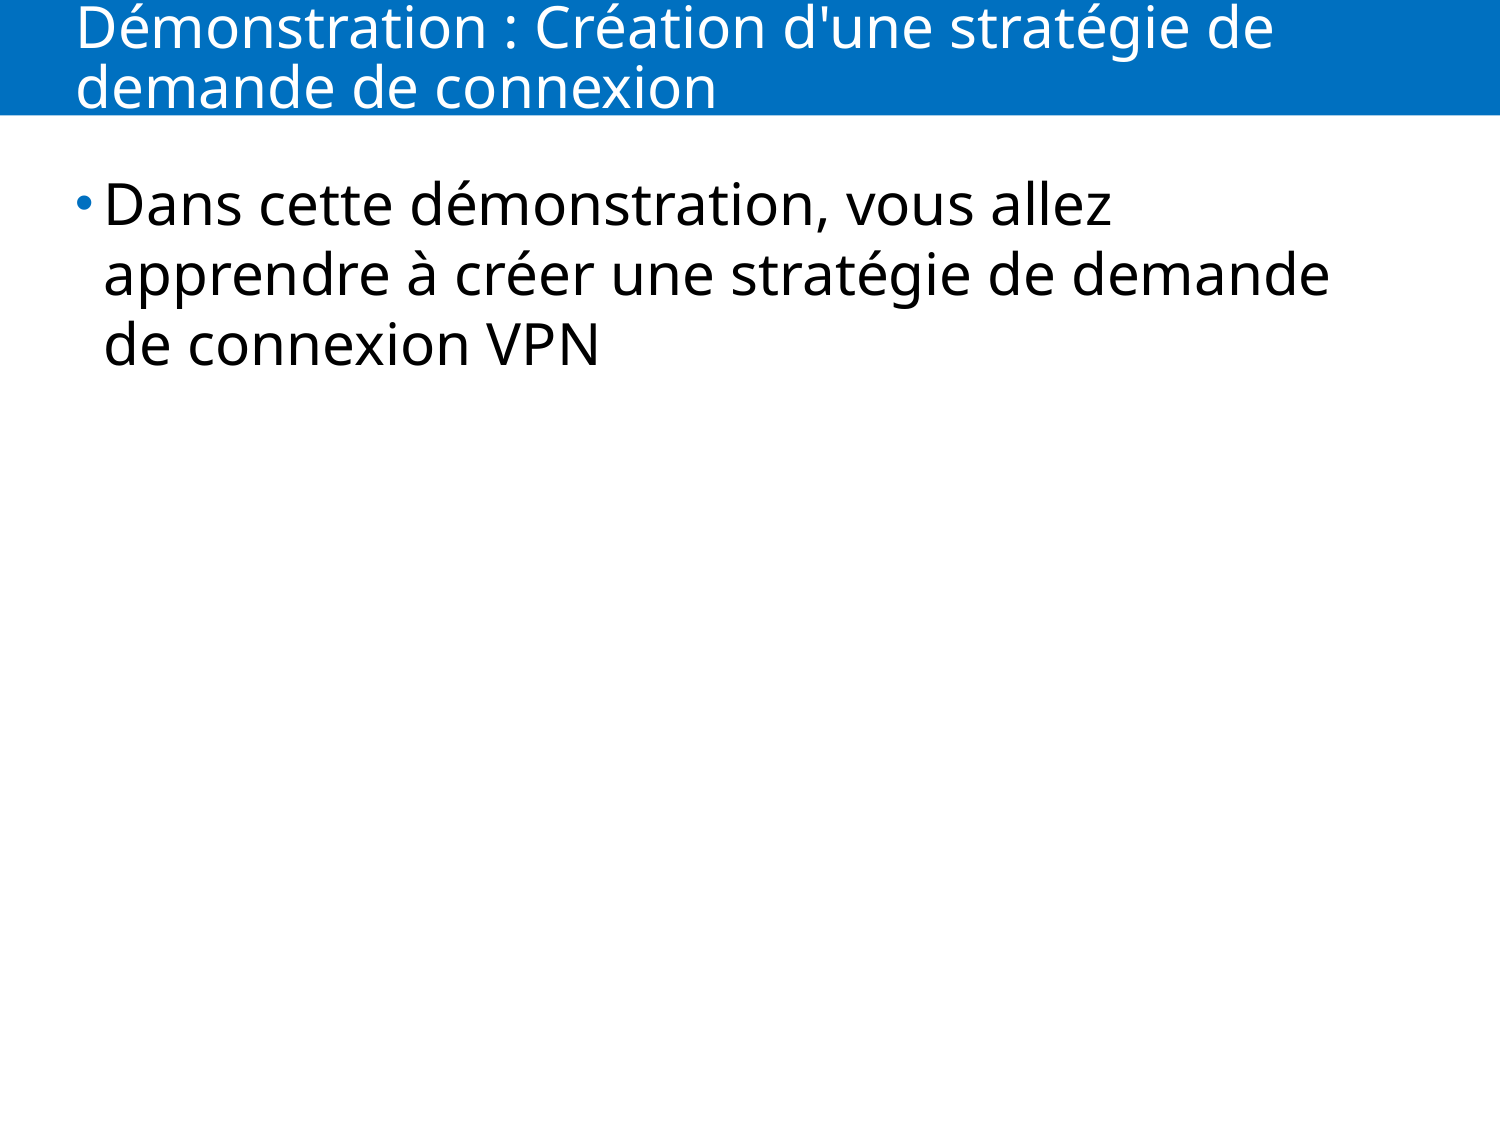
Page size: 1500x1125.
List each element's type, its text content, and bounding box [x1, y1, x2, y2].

title Démonstration : Création d'une stratégie de demande de connexion [75, 0, 1351, 122]
text_box Dans cette démonstration, vous allez apprendre à créer une stratégie de demande de connexion VPN [75, 167, 1408, 1012]
